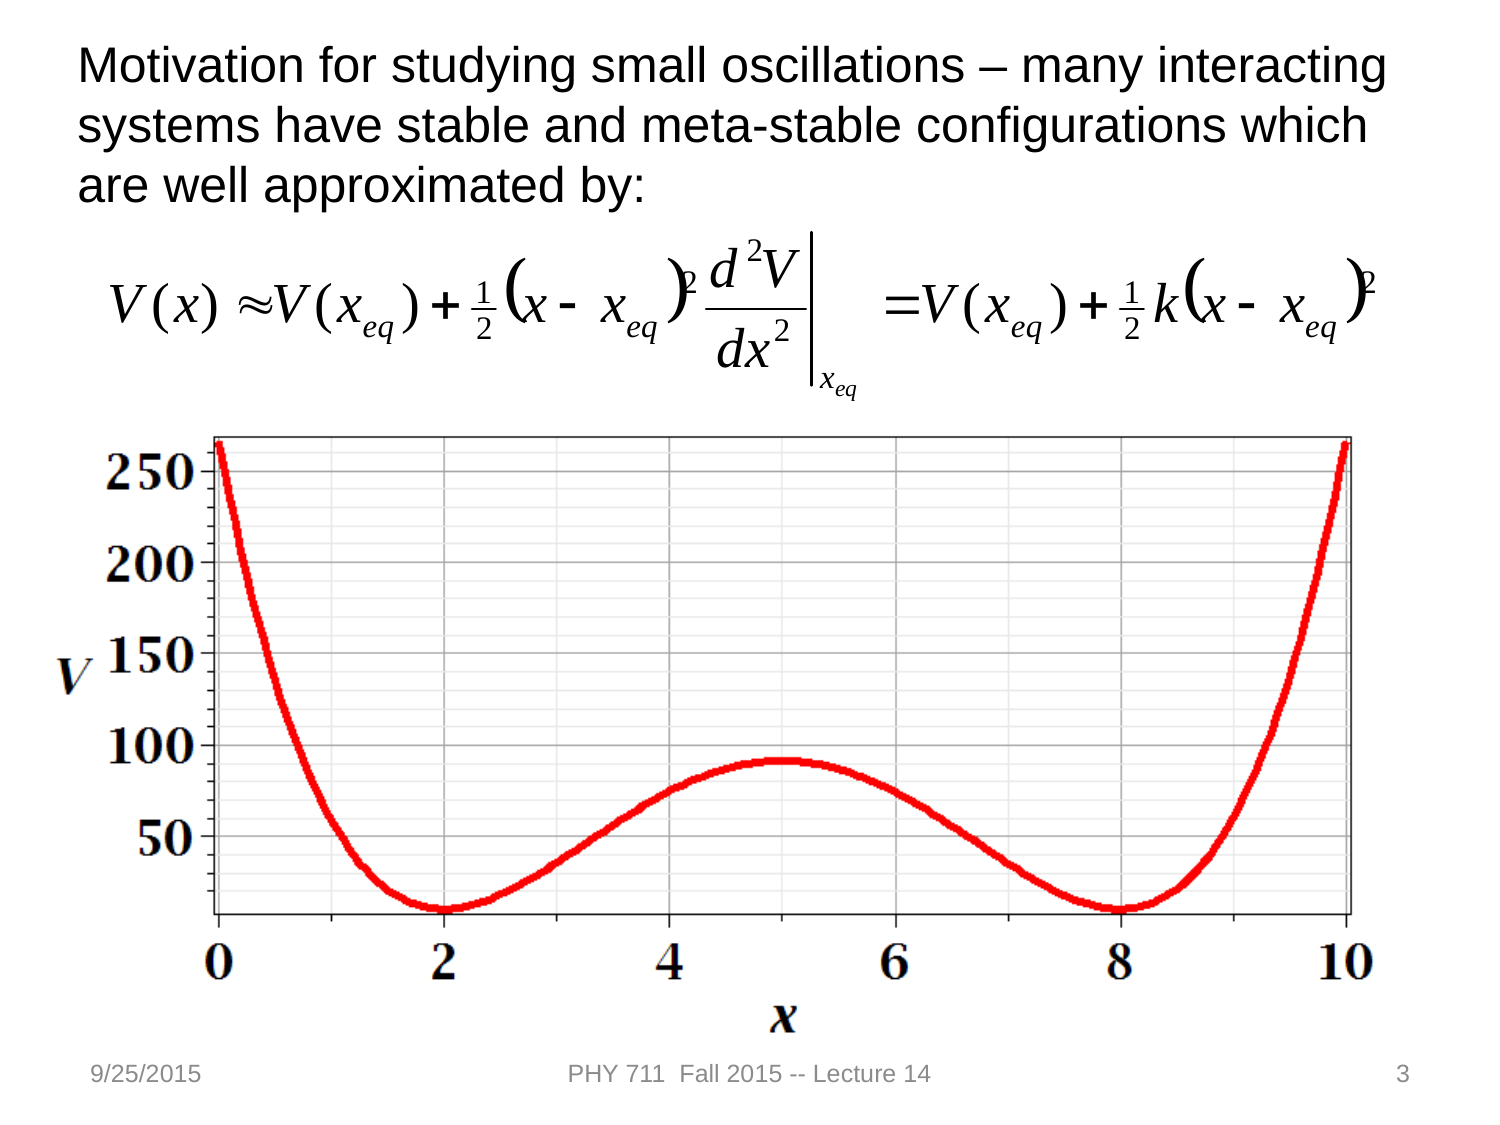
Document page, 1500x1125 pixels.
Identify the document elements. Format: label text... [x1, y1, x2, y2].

text_box Motivation for studying small oscillations – many interacting systems have stable and meta-stable configurations which are well approximated by: [62, 24, 1438, 220]
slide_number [75, 1059, 425, 1103]
slide_number 3 [1074, 1042, 1425, 1103]
footer PHY 711 Fall 2015 -- Lecture 14 [512, 1059, 988, 1103]
picture [37, 424, 1385, 1051]
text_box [104, 218, 1388, 413]
